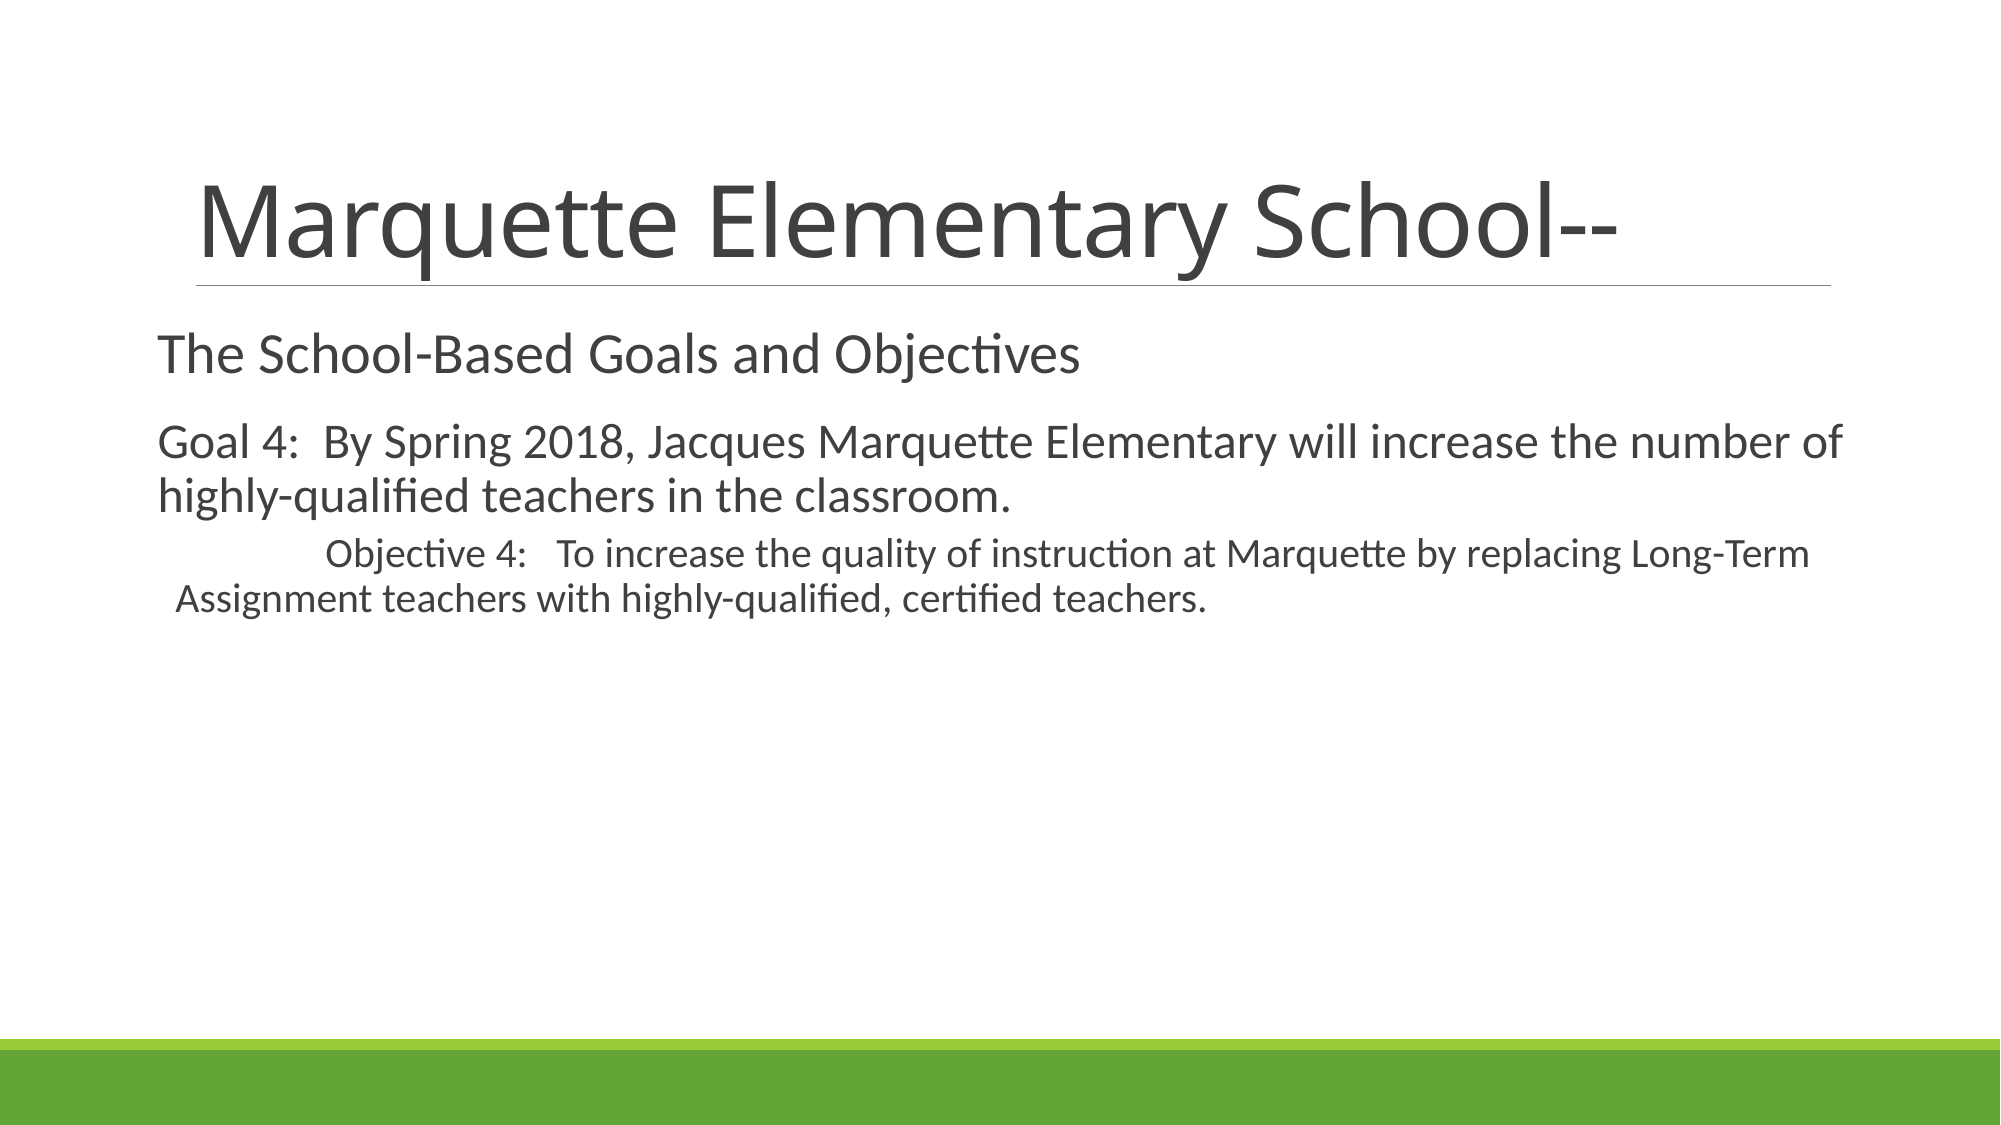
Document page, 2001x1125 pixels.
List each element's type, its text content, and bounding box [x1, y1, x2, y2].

title Marquette Elementary School-- [180, 47, 1830, 285]
list The School-Based Goals and Objectives Goal 4: By Spring 2018, Jacques Marquette Elementary will increase the number of highly-qualified teachers in the classroom. Objective 4: To increase the quality of instruction at Marquette by replacing Long-Term Assignment teachers with highly-qualified, certified teachers. [142, 315, 1868, 968]
